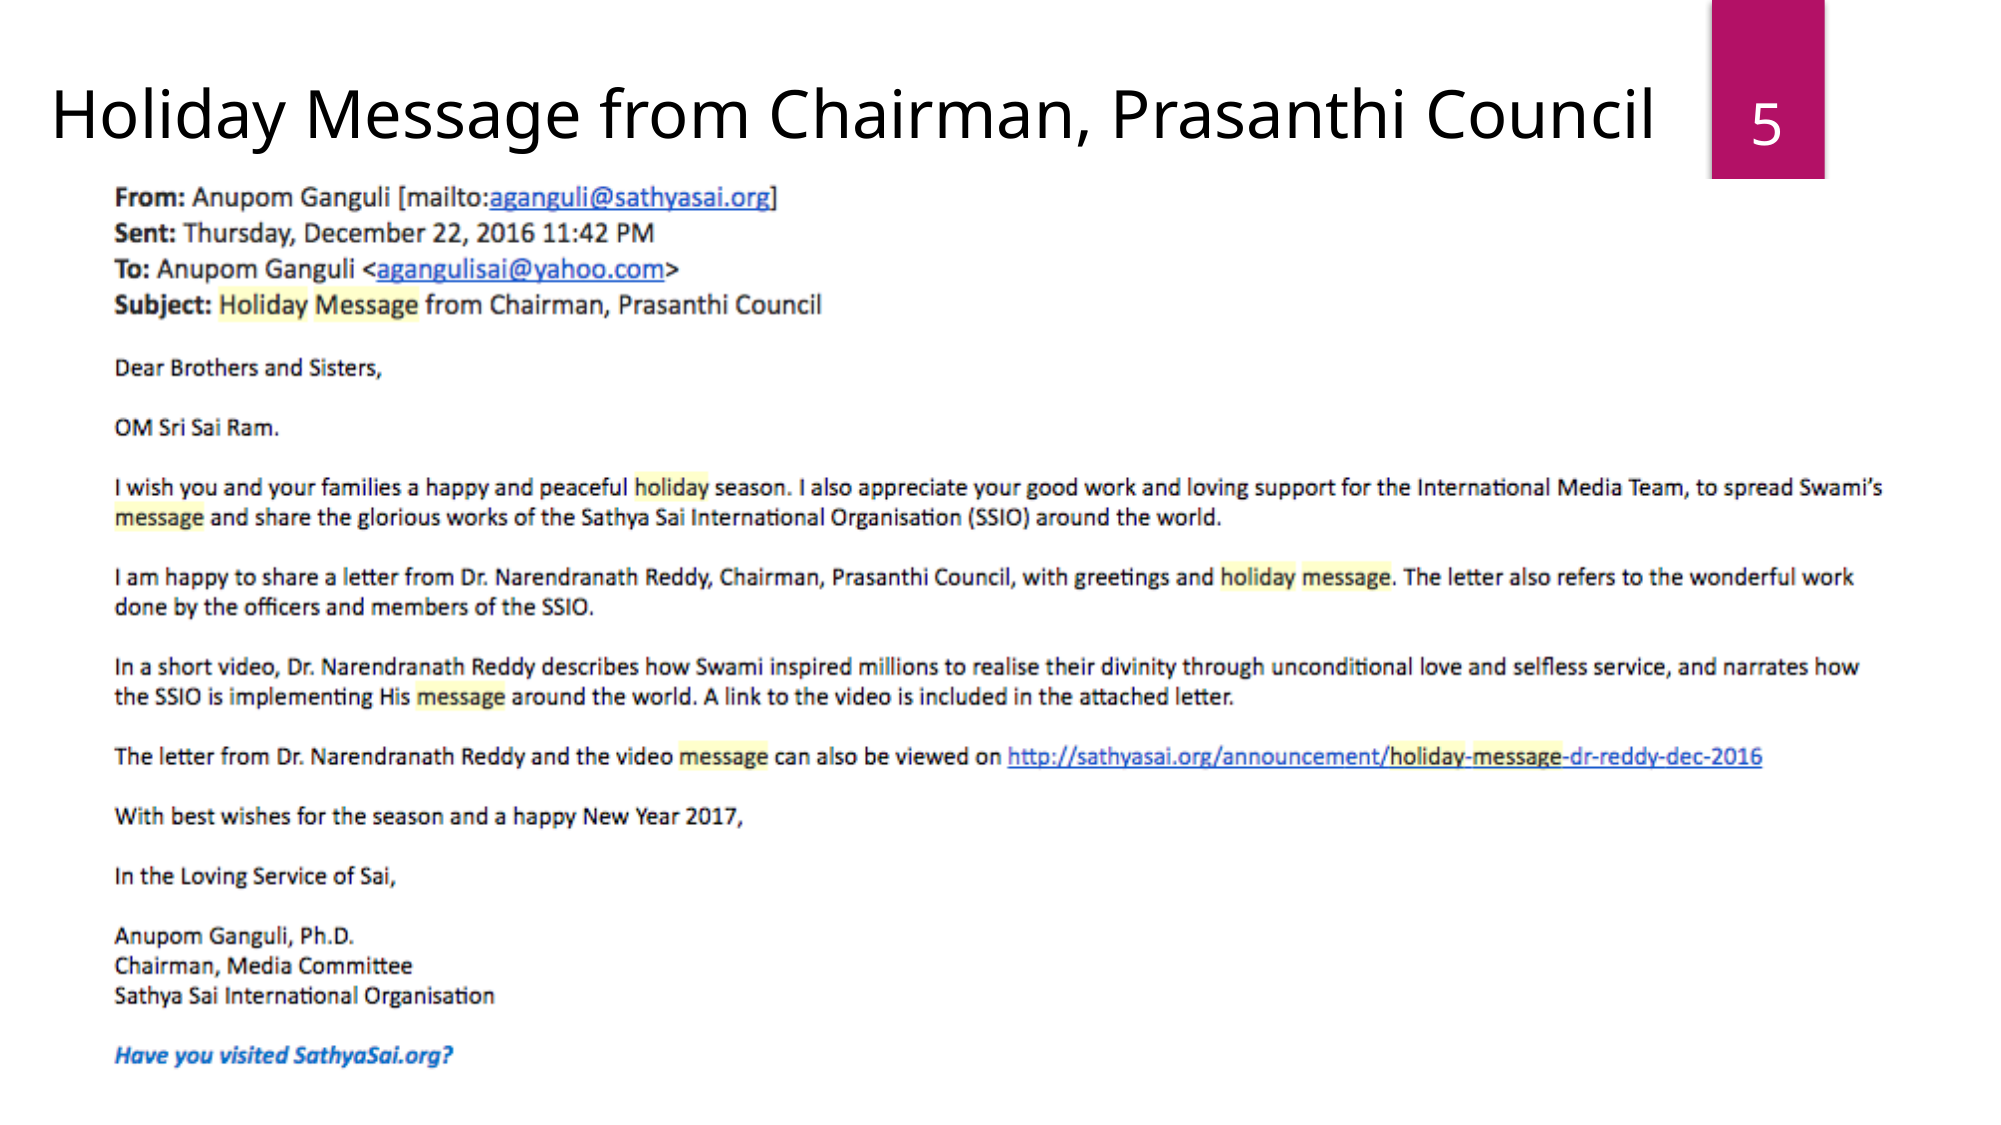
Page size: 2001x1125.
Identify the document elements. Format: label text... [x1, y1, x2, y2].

text_box Holiday Message from Chairman, Prasanthi Council [35, 53, 1836, 170]
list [103, 179, 1898, 1086]
slide_number 5 [1698, 170, 1836, 175]
slide_number 5 [1698, 48, 1836, 53]
